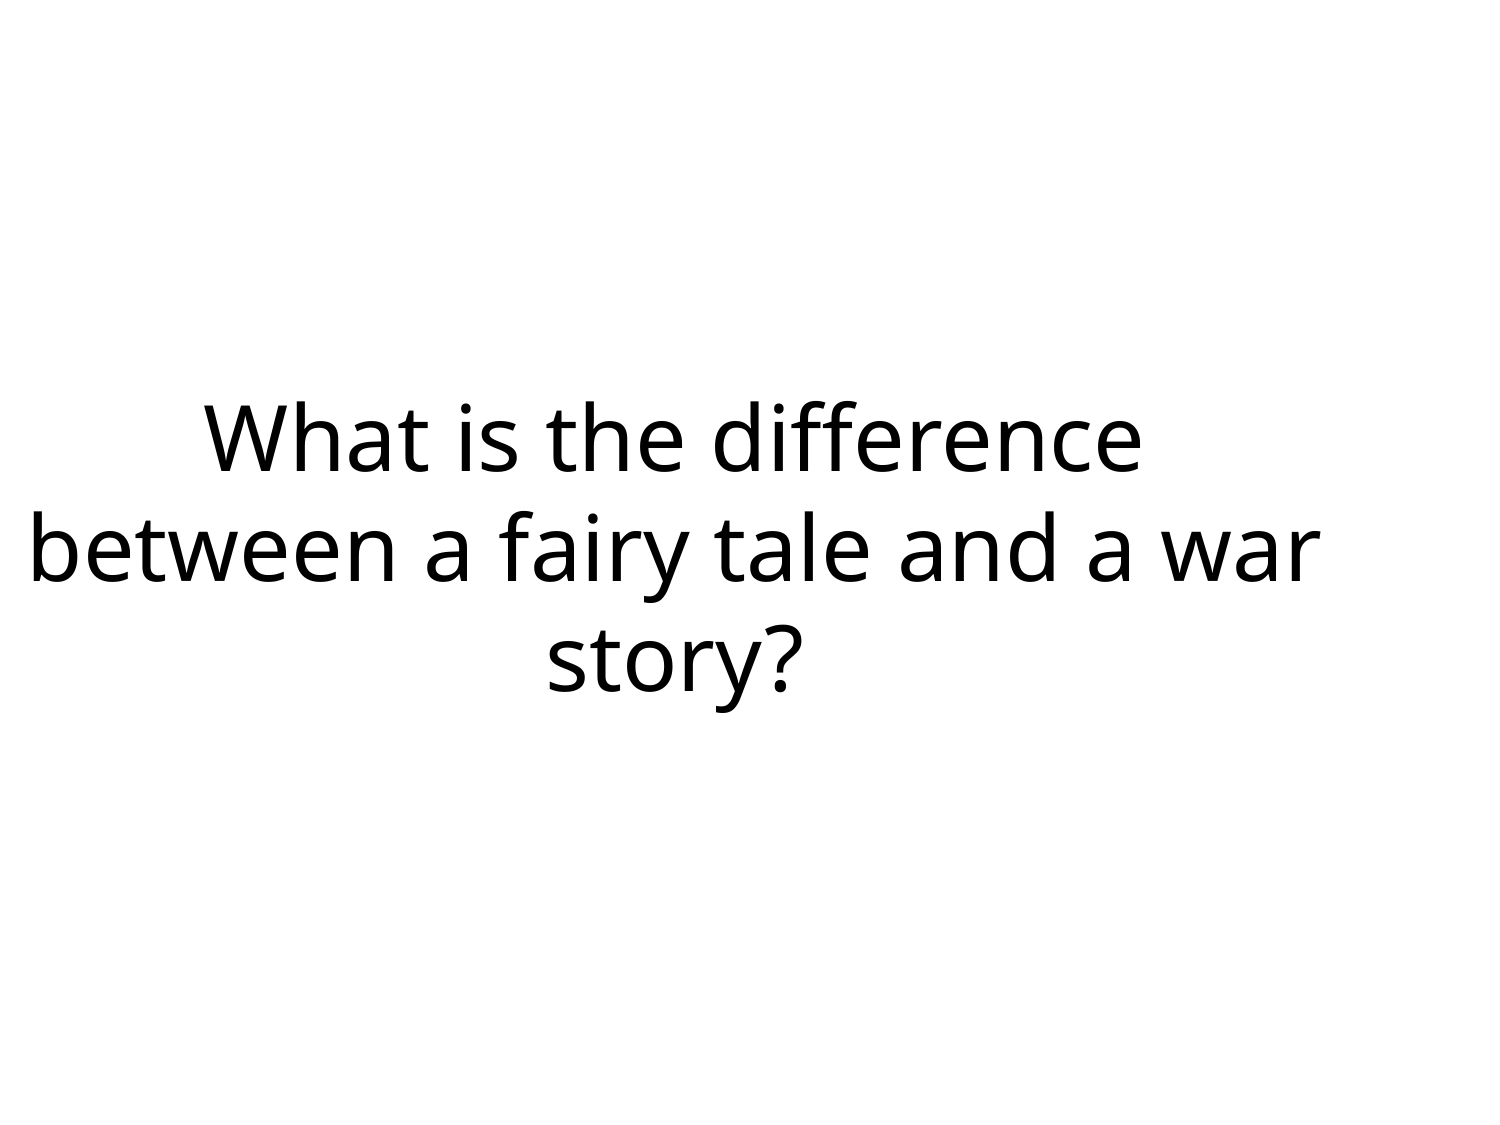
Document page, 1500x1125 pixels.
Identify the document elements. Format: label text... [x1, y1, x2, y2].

list What is the difference between a fairy tale and a war story? [0, 187, 1350, 913]
